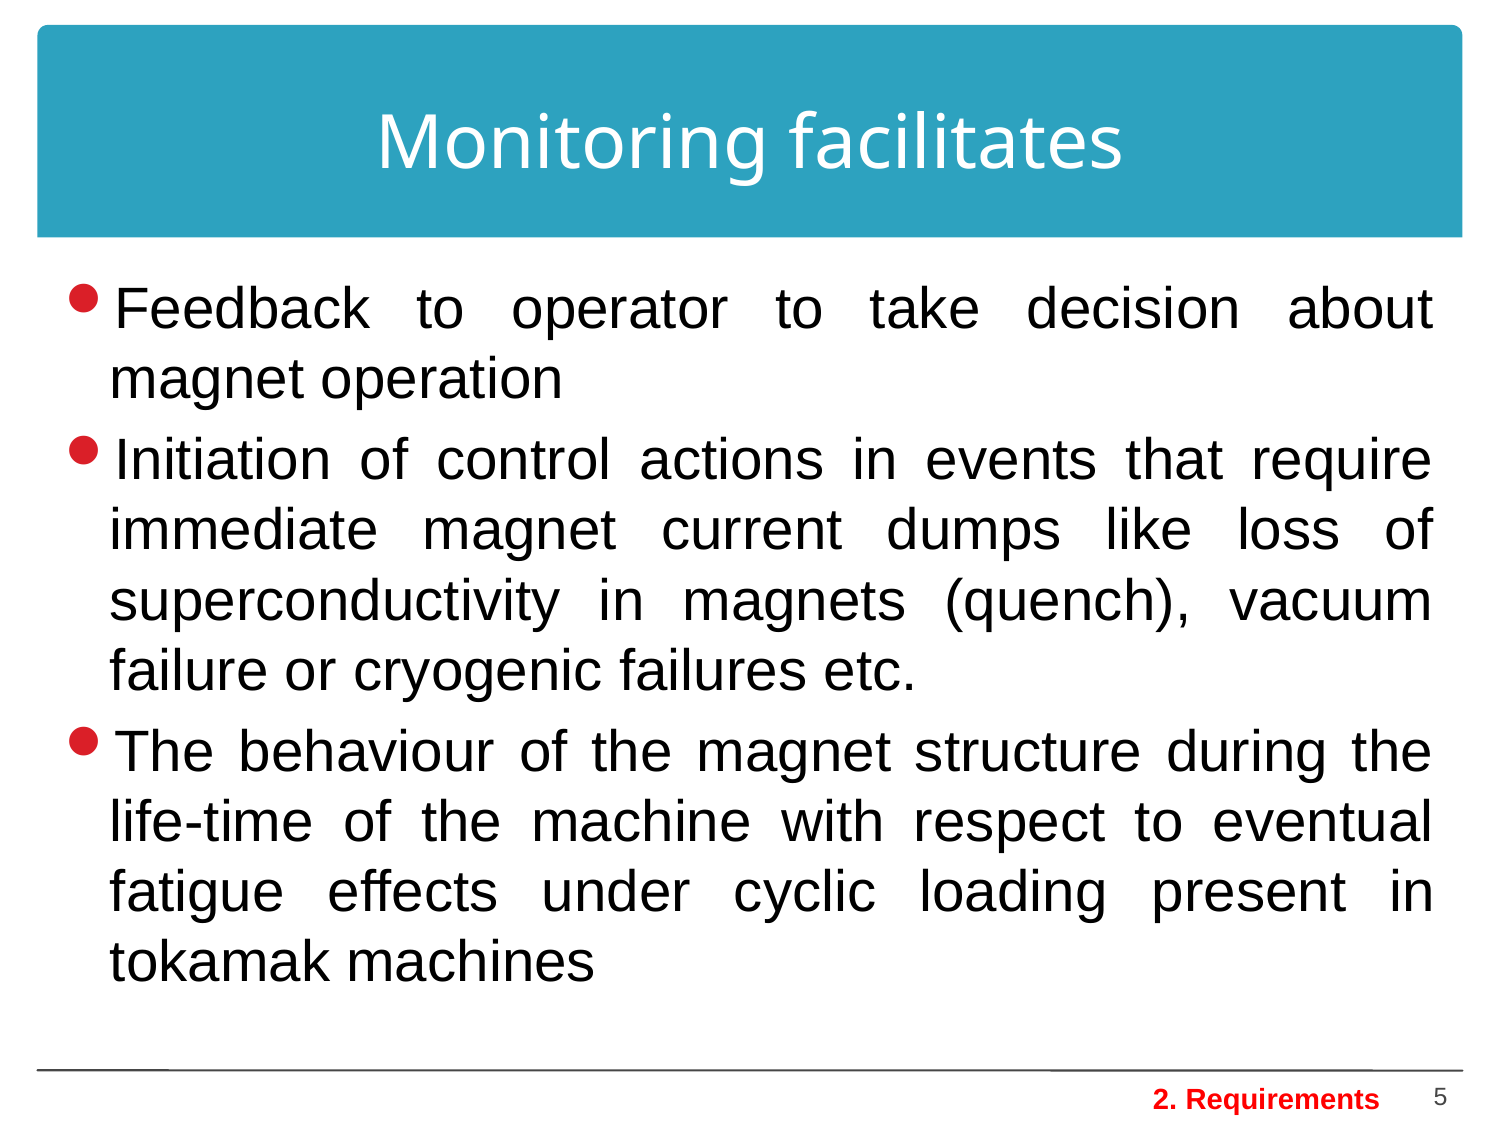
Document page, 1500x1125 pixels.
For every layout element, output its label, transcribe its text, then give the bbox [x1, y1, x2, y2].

list Feedback to operator to take decision about magnet operation Initiation of control actions in events that require immediate magnet current dumps like loss of superconductivity in magnets (quench), vacuum failure or cryogenic failures etc. The behaviour of the magnet structure during the life-time of the machine with respect to eventual fatigue effects under cyclic loading present in tokamak machines [50, 262, 1450, 1050]
title Monitoring facilitates [50, 45, 1450, 233]
slide_number 5 [1112, 1069, 1463, 1123]
text_box 2. Requirements [1138, 1072, 1421, 1123]
